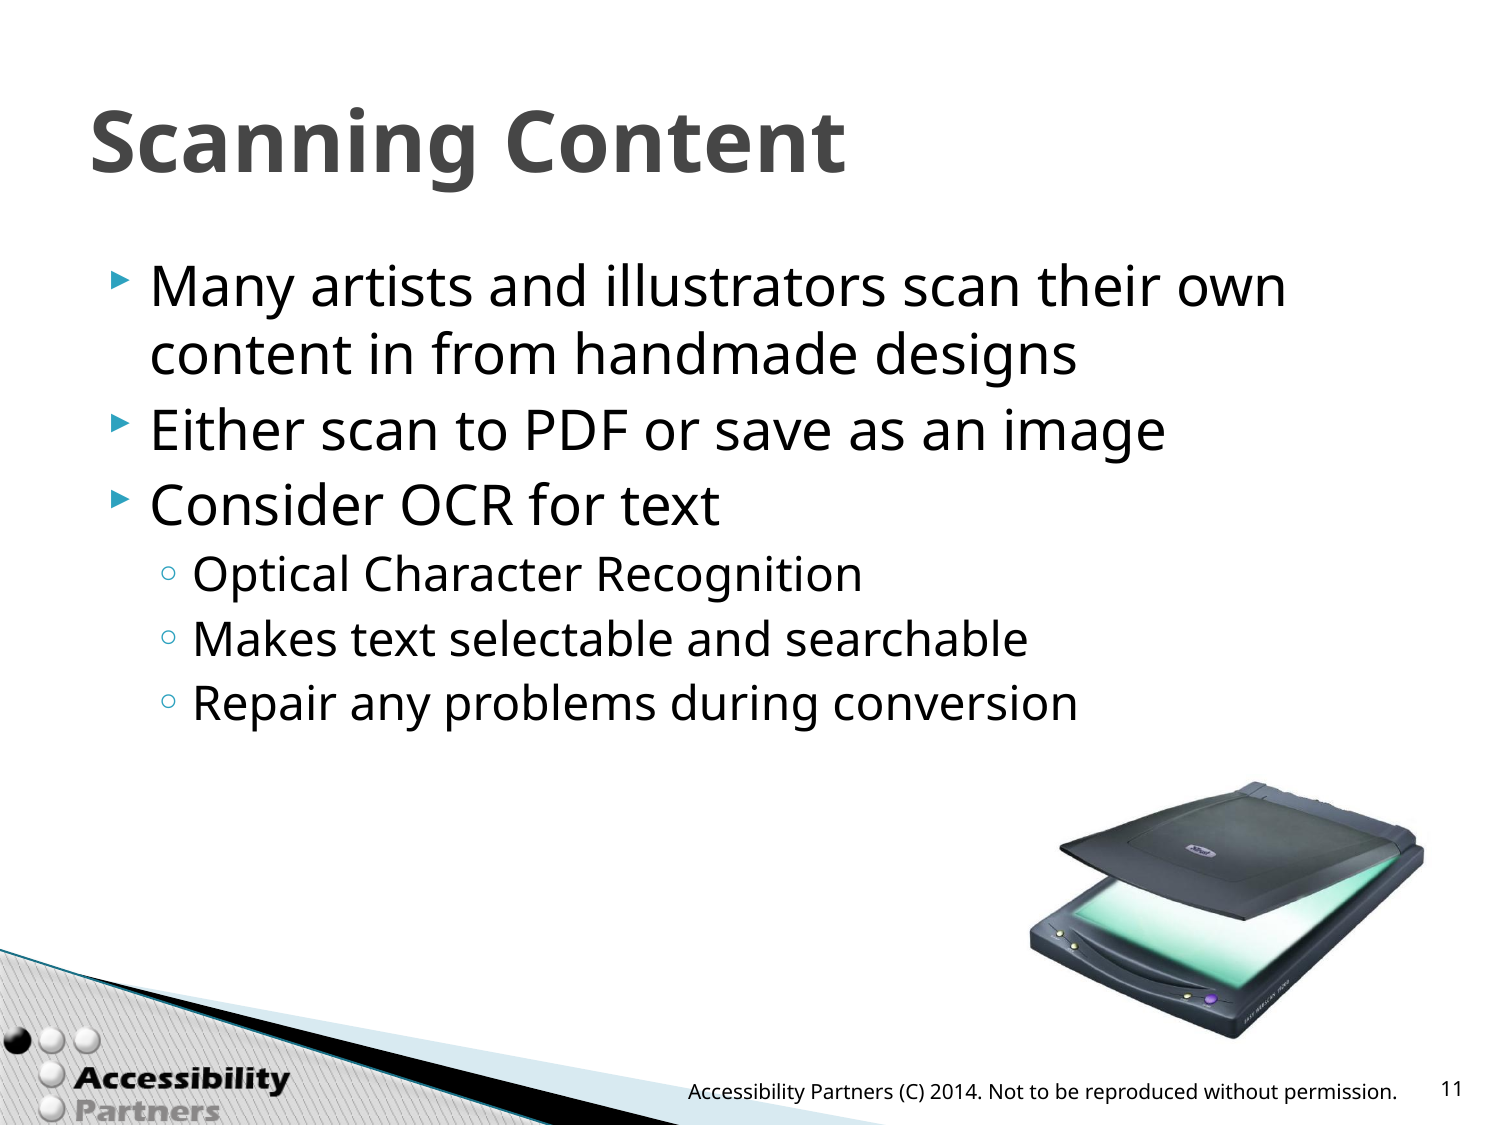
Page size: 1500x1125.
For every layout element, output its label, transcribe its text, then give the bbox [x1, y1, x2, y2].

picture [0, 1024, 294, 1125]
footer Accessibility Partners (C) 2014. Not to be reproduced without permission. [587, 1051, 1413, 1112]
slide_number 11 [1418, 1051, 1479, 1112]
list Many artists and illustrators scan their own content in from handmade designs Either scan to PDF or save as an image Consider OCR for text Optical Character Recognition Makes text selectable and searchable Repair any problems during conversion [74, 242, 1426, 986]
picture [1018, 774, 1432, 1052]
title Scanning Content [75, 45, 1425, 233]
